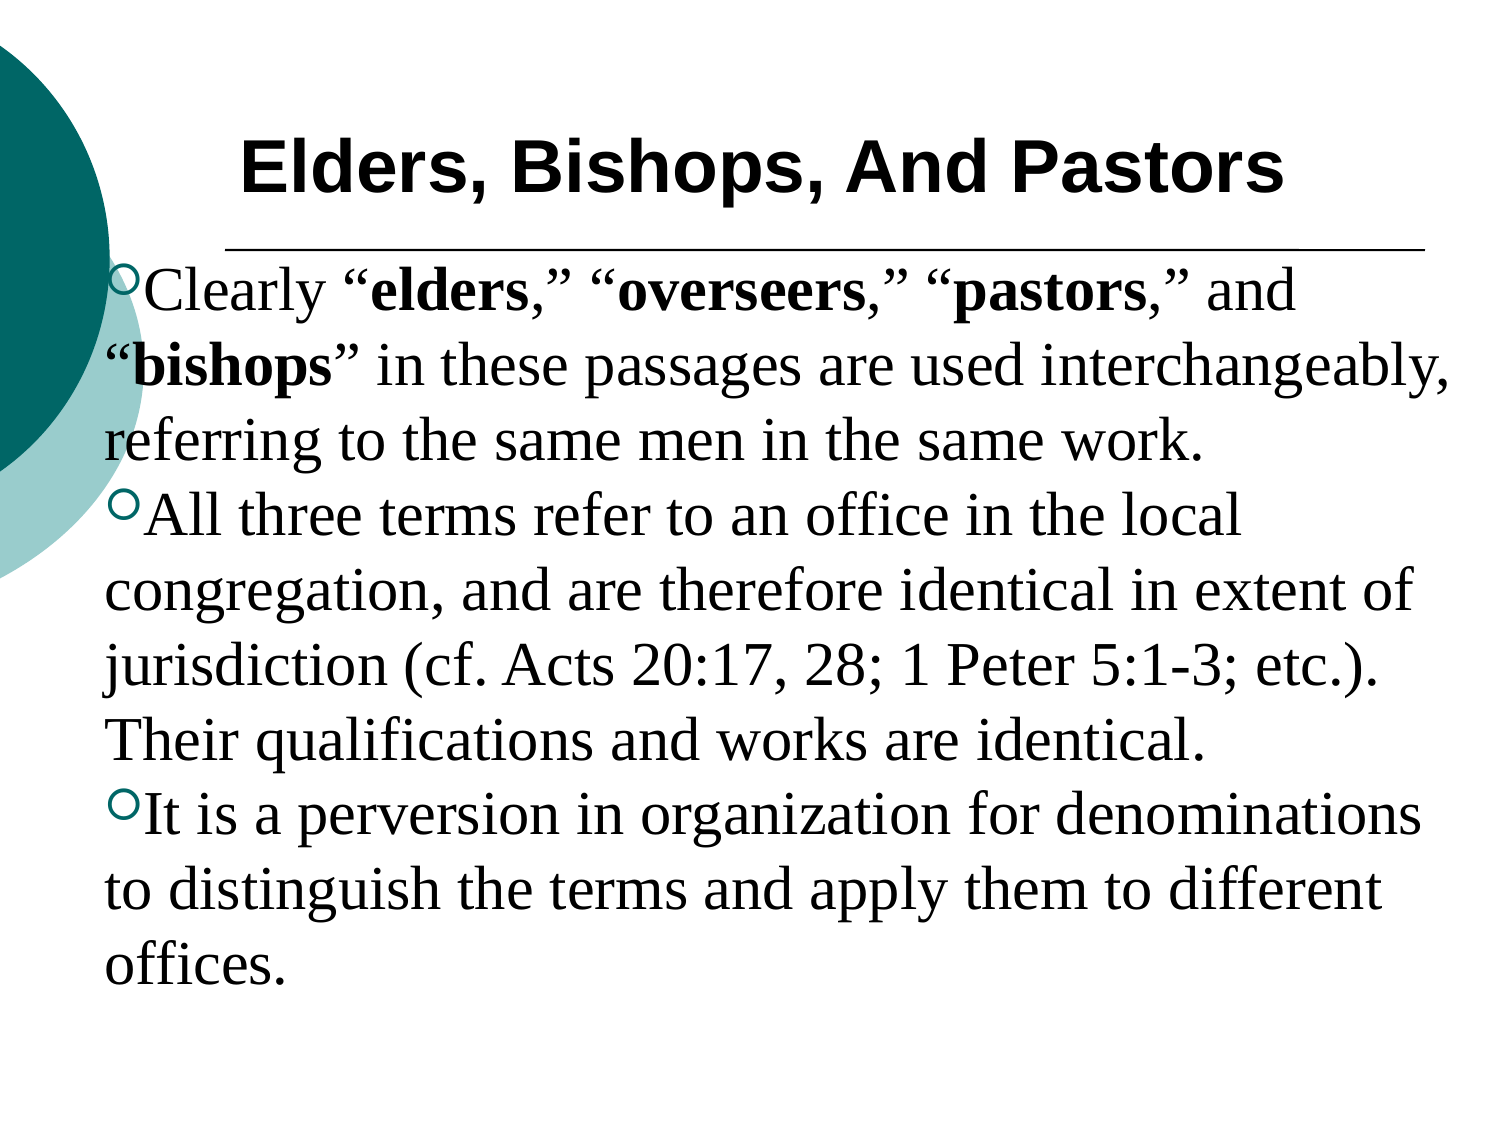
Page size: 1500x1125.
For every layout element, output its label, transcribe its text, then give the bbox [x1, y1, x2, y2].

list Clearly “elders,” “overseers,” “pastors,” and “bishops” in these passages are used interchangeably, referring to the same men in the same work. All three terms refer to an office in the local congregation, and are therefore identical in extent of jurisdiction (cf. Acts 20:17, 28; 1 Peter 5:1-3; etc.). Their qualifications and works are identical. It is a perversion in organization for denominations to distinguish the terms and apply them to different offices. [89, 240, 1471, 1006]
title Elders, Bishops, And Pastors [224, 11, 1425, 216]
